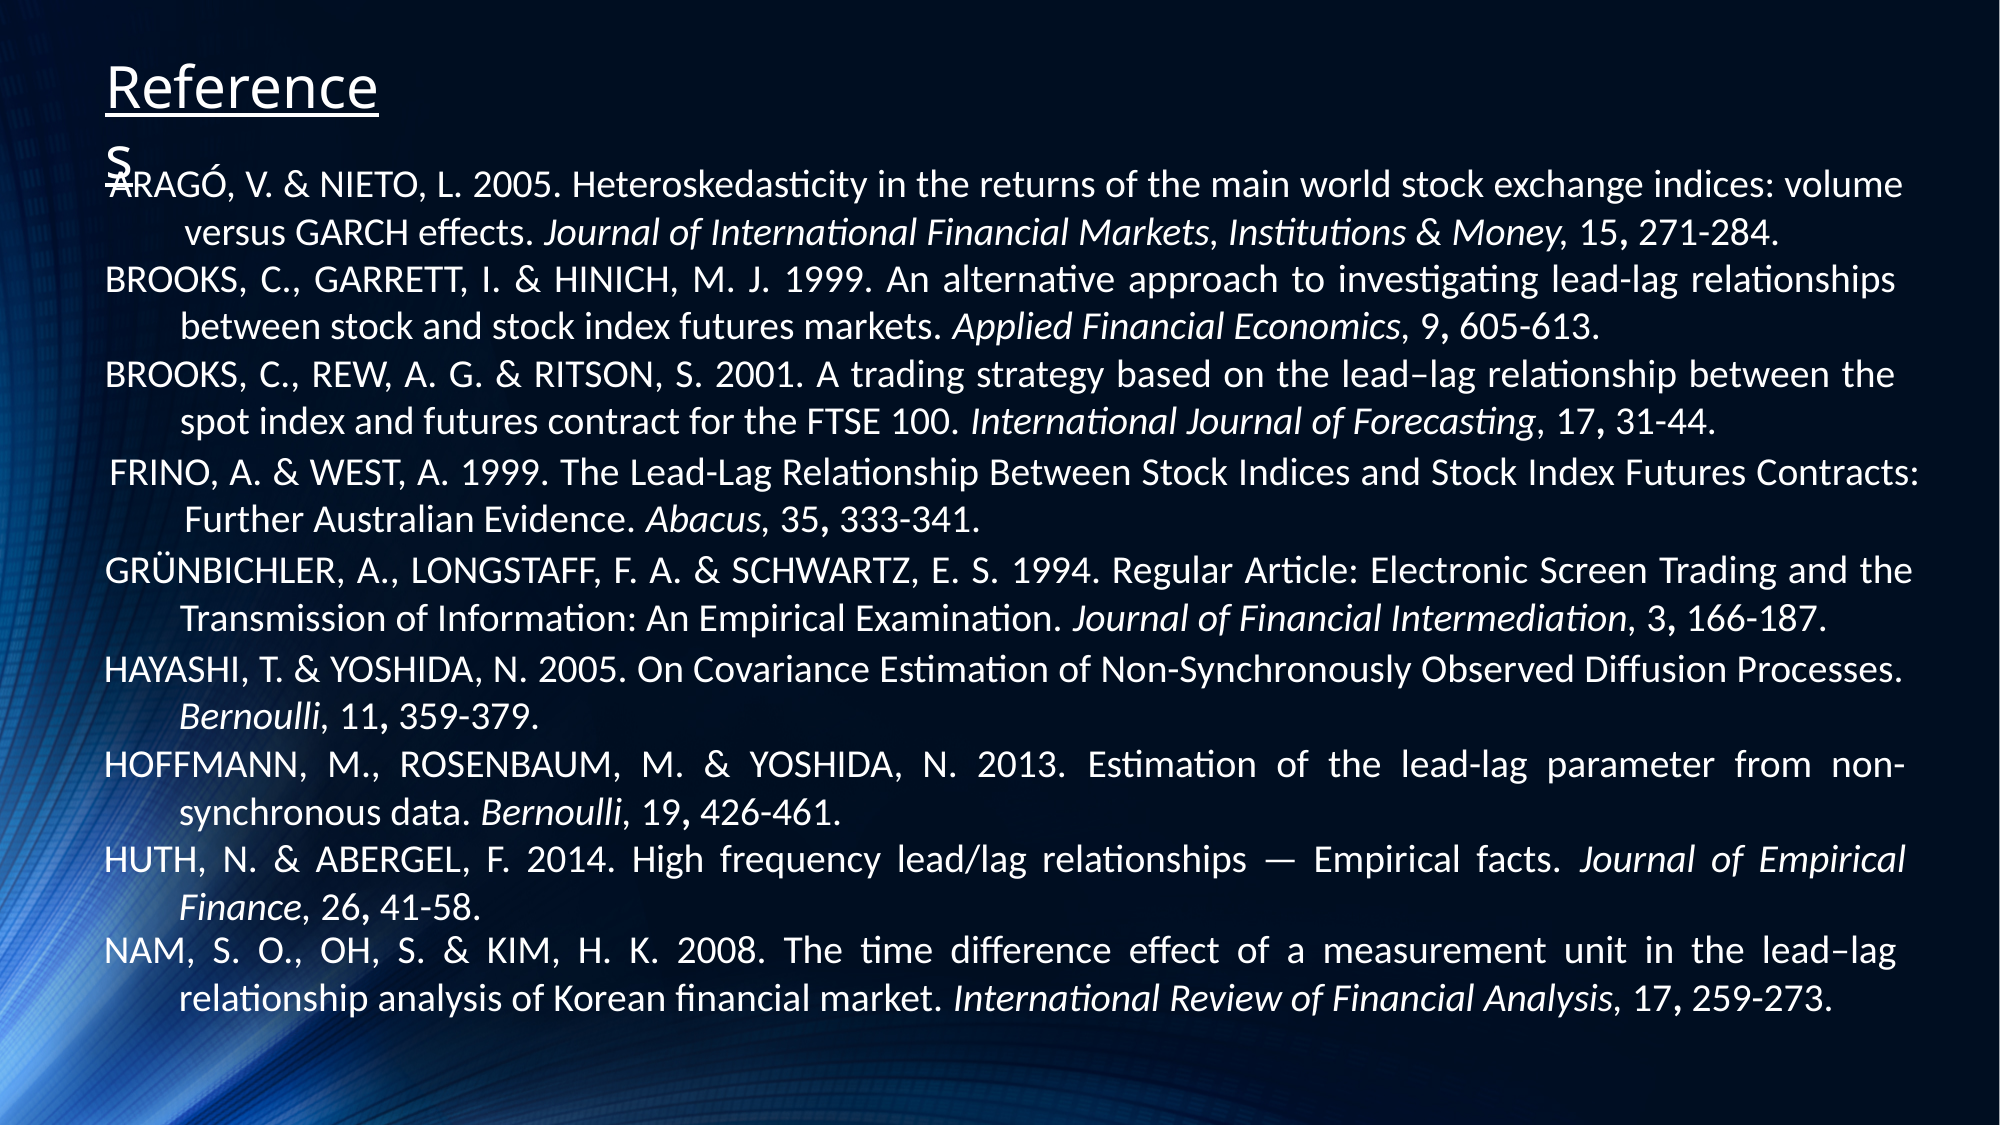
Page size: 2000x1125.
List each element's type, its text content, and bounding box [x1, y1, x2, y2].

text_box NAM, S. O., OH, S. & KIM, H. K. 2008. The time difference effect of a measurement unit in the lead–lag relationship analysis of Korean financial market. International Review of Financial Analysis, 17, 259-273. [89, 916, 1914, 1027]
text_box References [90, 42, 398, 198]
text_box BROOKS, C., GARRETT, I. & HINICH, M. J. 1999. An alternative approach to investigating lead-lag relationships between stock and stock index futures markets. Applied Financial Economics, 9, 605-613. BROOKS, C., REW, A. G. & RITSON, S. 2001. A trading strategy based on the lead–lag relationship between the spot index and futures contract for the FTSE 100. International Journal of Forecasting, 17, 31-44. [90, 245, 1914, 451]
picture [0, 0, 2000, 1125]
text_box GRÜNBICHLER, A., LONGSTAFF, F. A. & SCHWARTZ, E. S. 1994. Regular Article: Electronic Screen Trading and the Transmission of Information: An Empirical Examination. Journal of Financial Intermediation, 3, 166-187. [90, 536, 1931, 647]
text_box HAYASHI, T. & YOSHIDA, N. 2005. On Covariance Estimation of Non-Synchronously Observed Diffusion Processes. Bernoulli, 11, 359-379. HOFFMANN, M., ROSENBAUM, M. & YOSHIDA, N. 2013. Estimation of the lead-lag parameter from non-synchronous data. Bernoulli, 19, 426-461. HUTH, N. & ABERGEL, F. 2014. High frequency lead/lag relationships — Empirical facts. Journal of Empirical Finance, 26, 41-58. [89, 635, 1922, 936]
text_box FRINO, A. & WEST, A. 1999. The Lead-Lag Relationship Between Stock Indices and Stock Index Futures Contracts: Further Australian Evidence. Abacus, 35, 333-341. [94, 438, 1938, 548]
text_box ARAGÓ, V. & NIETO, L. 2005. Heteroskedasticity in the returns of the main world stock exchange indices: volume versus GARCH effects. Journal of International Financial Markets, Institutions & Money, 15, 271-284. [94, 150, 1922, 261]
